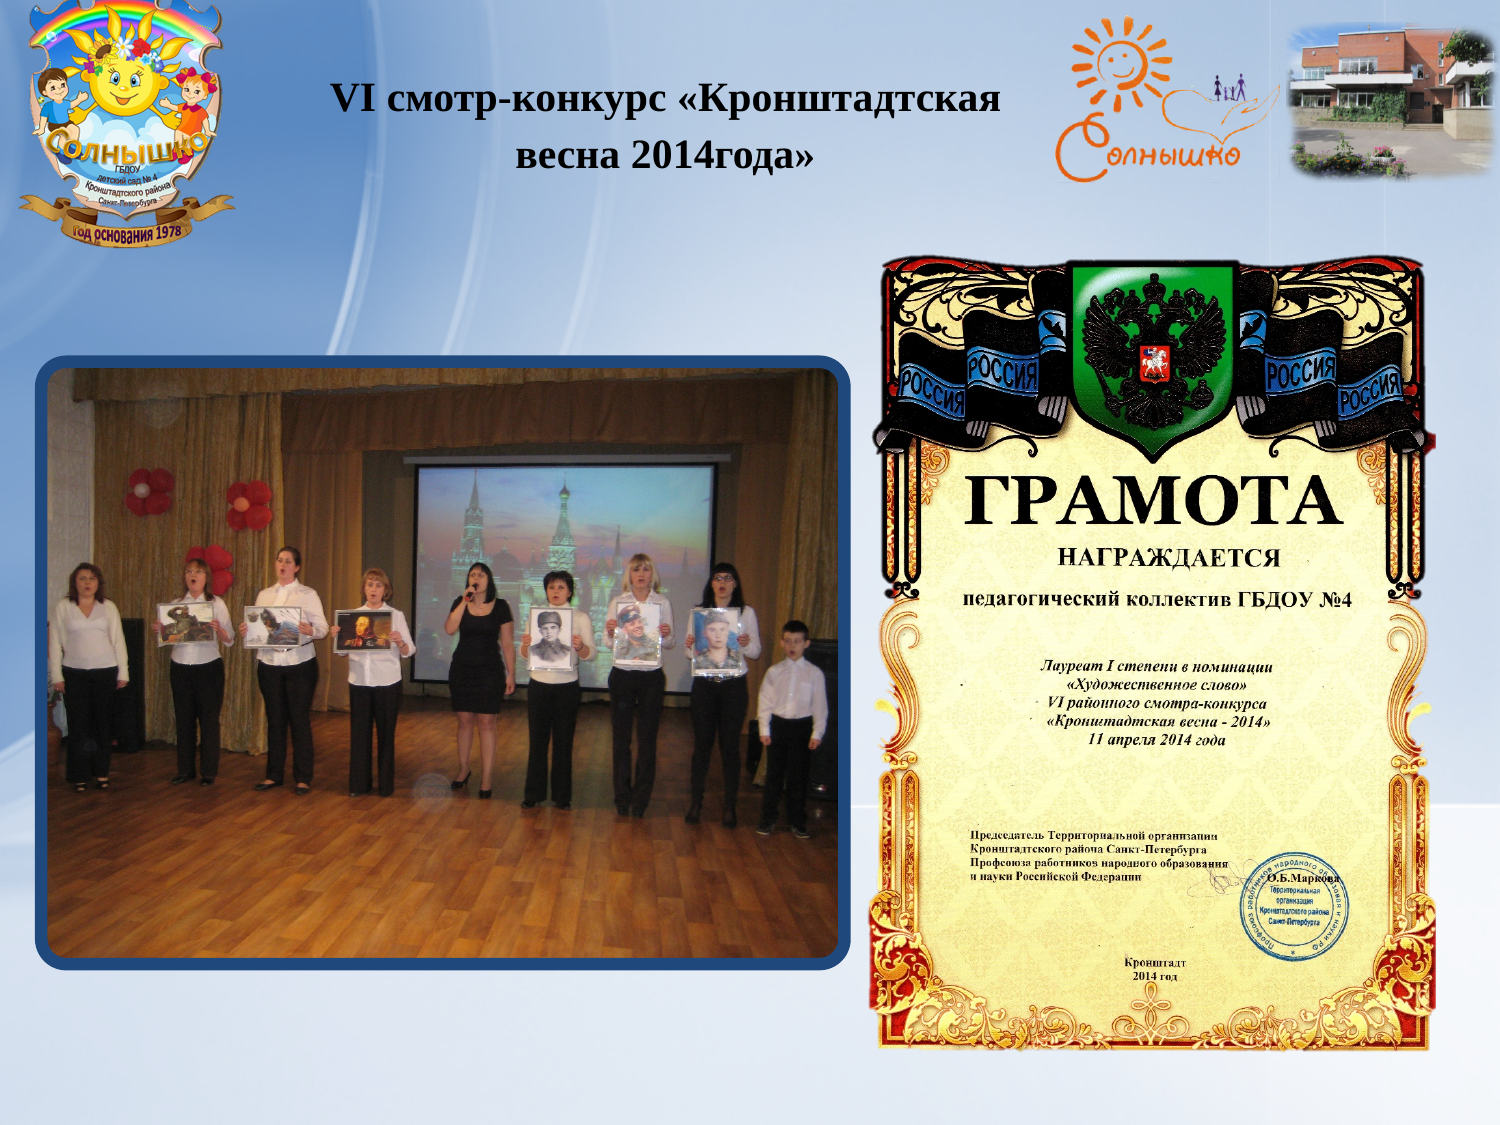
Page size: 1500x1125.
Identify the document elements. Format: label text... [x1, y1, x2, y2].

picture [0, 0, 1500, 1125]
text_box VI смотр-конкурс «Кронштадтская весна 2014года» [266, 54, 1048, 185]
